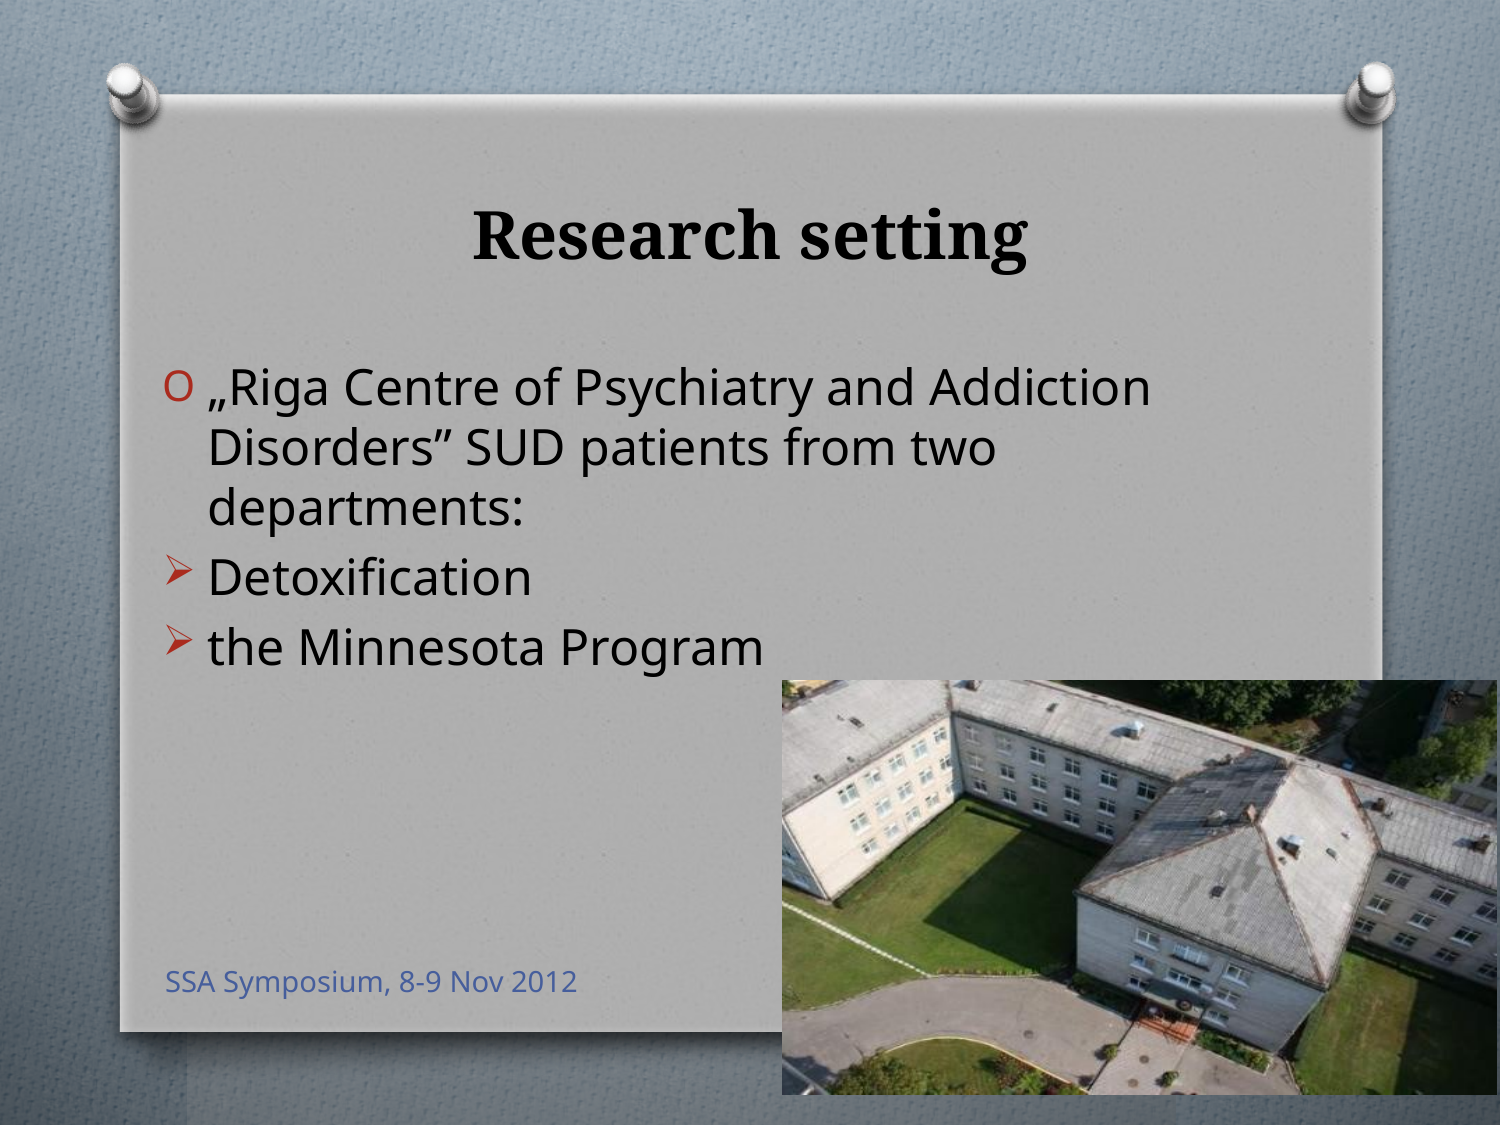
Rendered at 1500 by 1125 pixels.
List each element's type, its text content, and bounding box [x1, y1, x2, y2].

picture [75, 29, 198, 153]
picture [781, 680, 1497, 1095]
title Research setting [179, 134, 1323, 332]
footer SSA Symposium, 8-9 Nov 2012 [150, 952, 777, 1013]
list „Riga Centre of Psychiatry and Addiction Disorders” SUD patients from two departments: Detoxification the Minnesota Program [147, 347, 1257, 939]
picture [1317, 35, 1439, 156]
